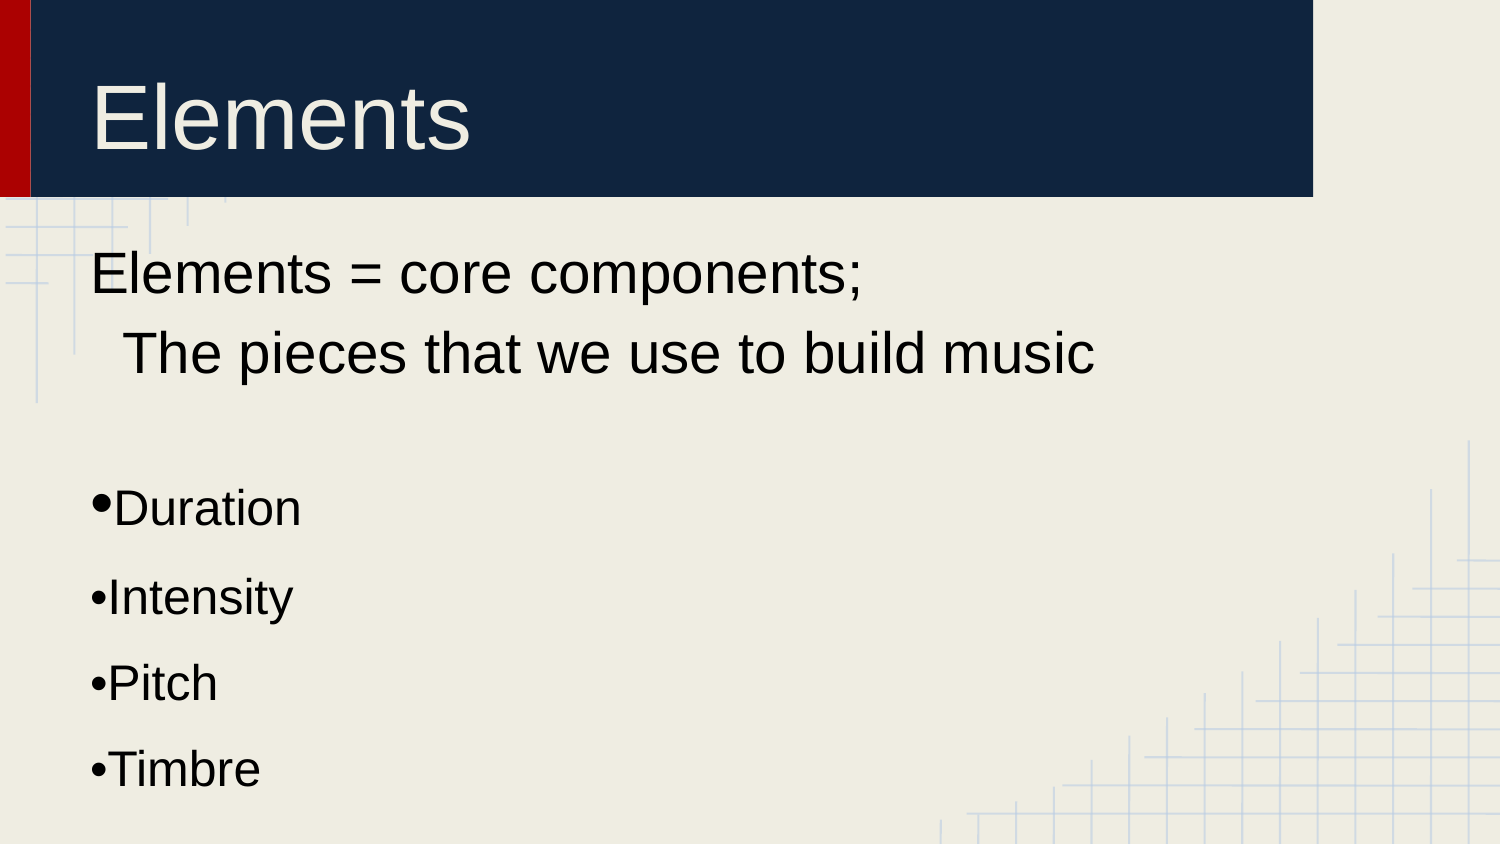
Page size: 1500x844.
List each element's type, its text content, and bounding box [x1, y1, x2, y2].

title Elements [75, 16, 1276, 183]
list Elements = core components; The pieces that we use to build music •Duration •Intensity •Pitch •Timbre [75, 209, 1425, 806]
